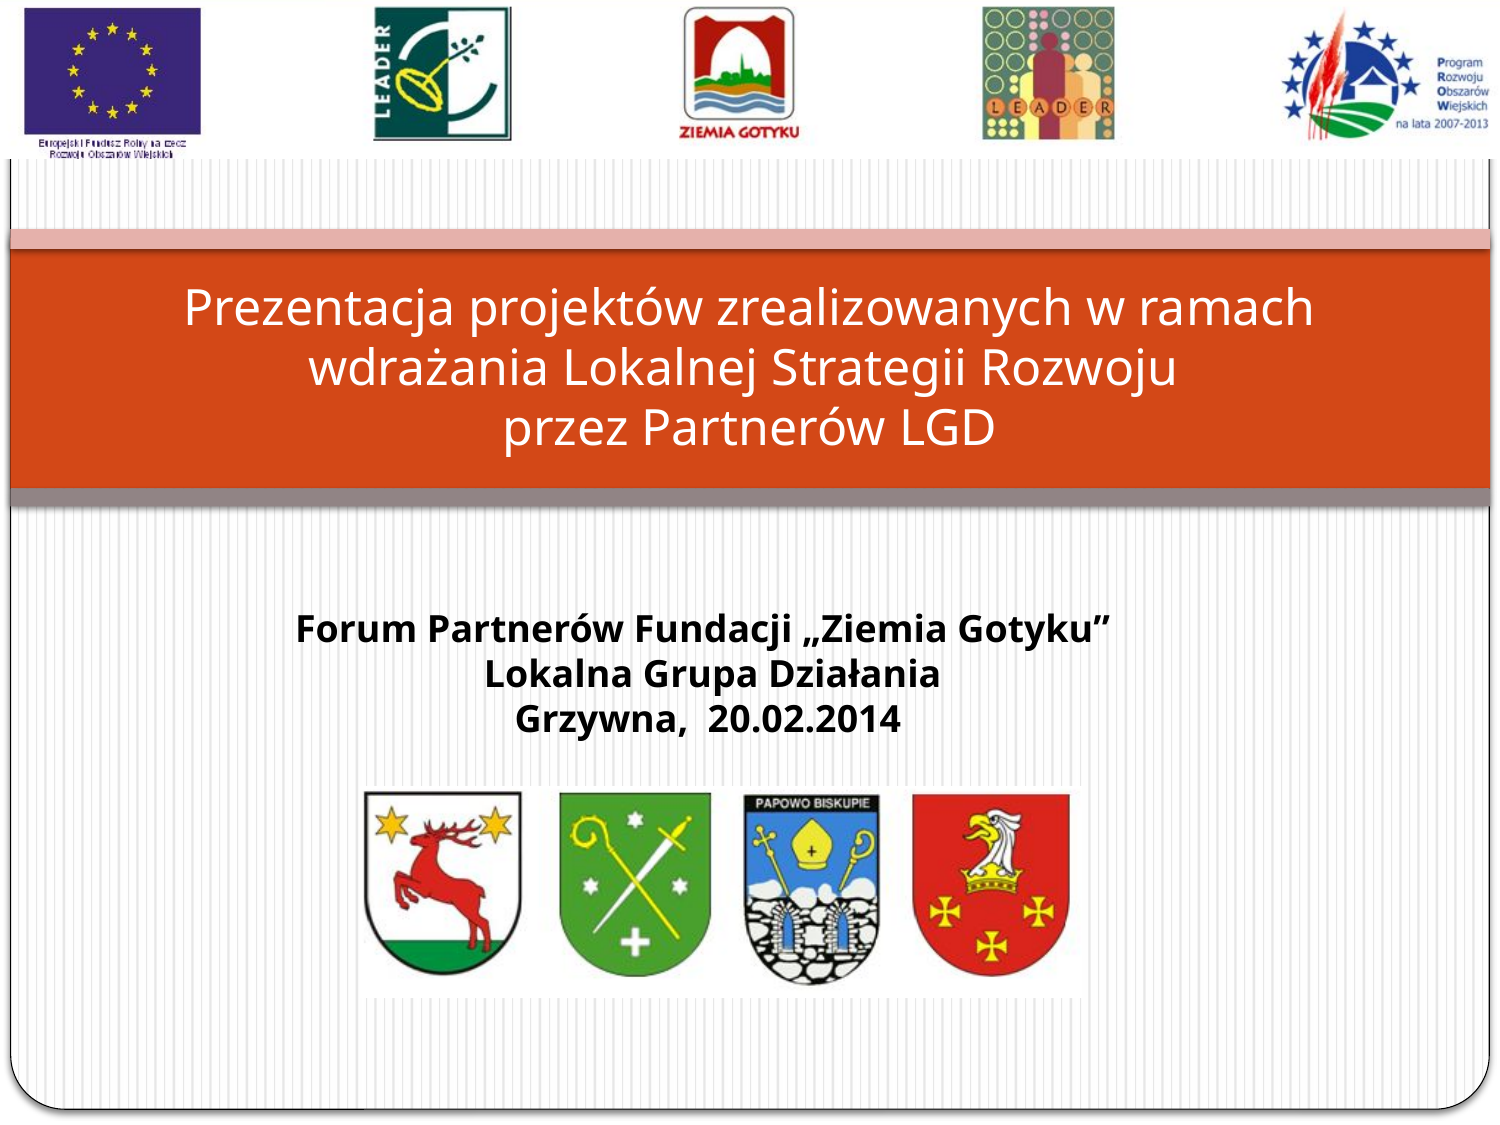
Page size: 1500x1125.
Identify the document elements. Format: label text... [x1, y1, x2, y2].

text_box Forum Partnerów Fundacji „Ziemia Gotyku” Lokalna Grupa Działania Grzywna, 20.02.2014 [280, 597, 1136, 748]
picture [0, 0, 1500, 159]
title Prezentacja projektów zrealizowanych w ramach wdrażania Lokalnej Strategii Rozwoju przez Partnerów LGD [75, 247, 1425, 492]
picture [359, 786, 1083, 999]
